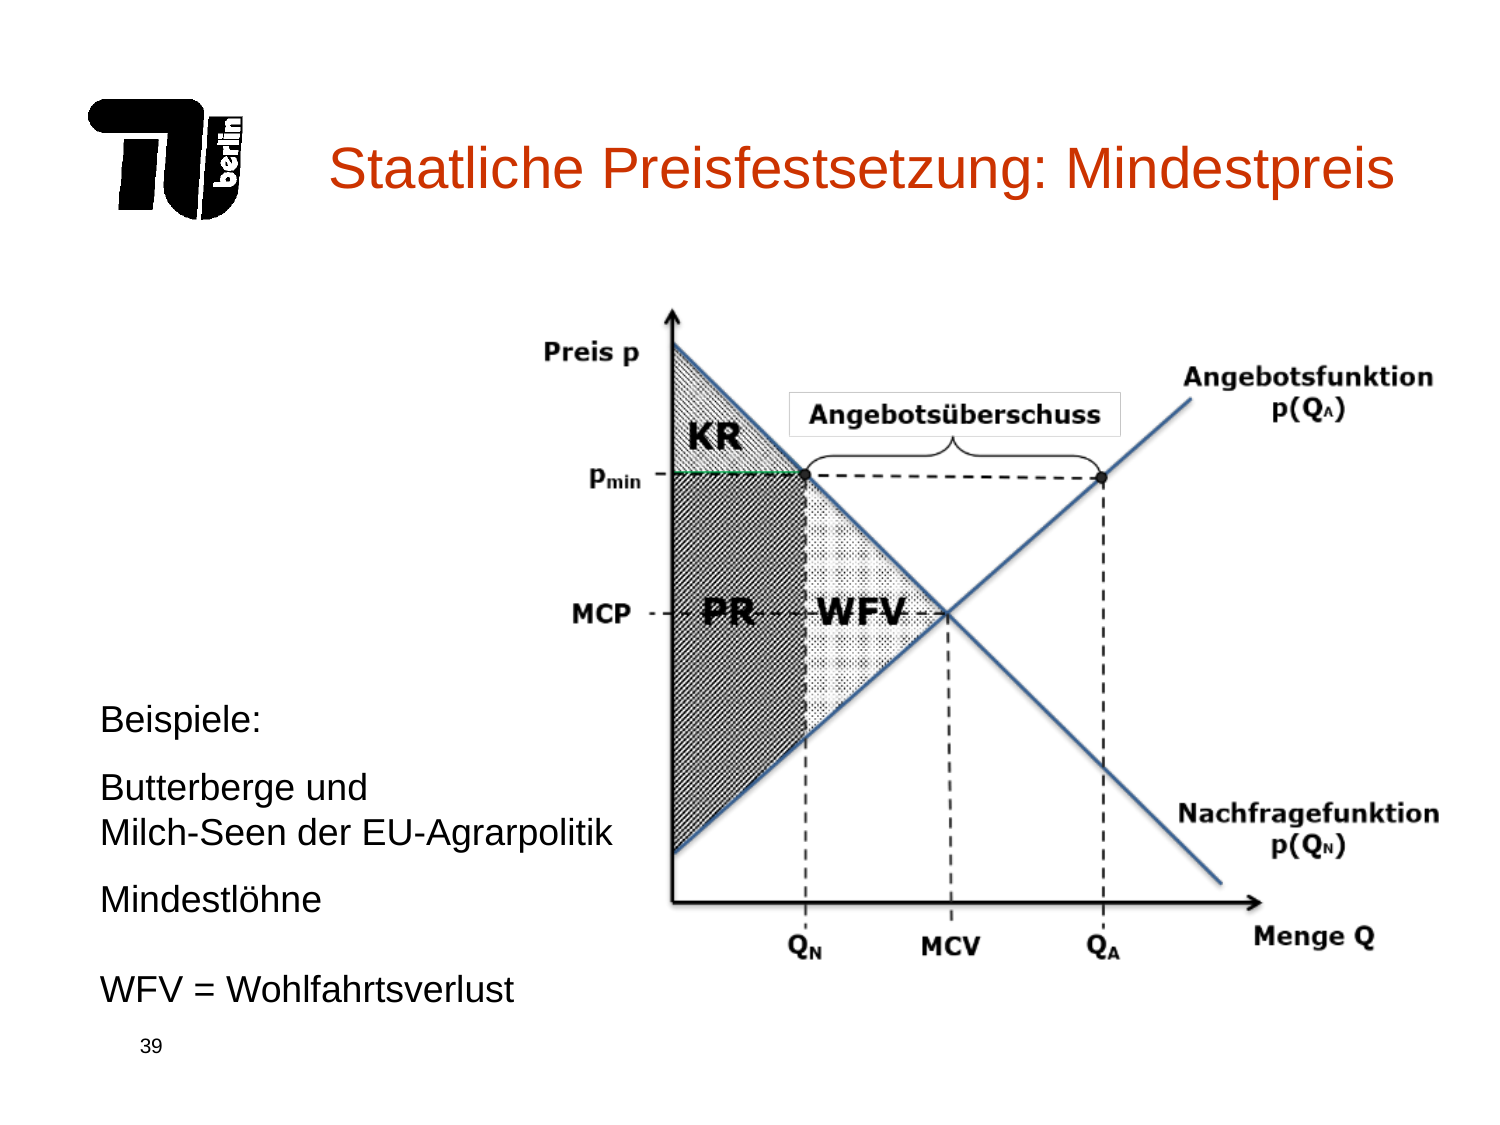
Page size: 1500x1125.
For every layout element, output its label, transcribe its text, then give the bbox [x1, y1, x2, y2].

text_box Beispiele: Butterberge und Milch-Seen der EU-Agrarpolitik Mindestlöhne WFV = Wohlfahrtsverlust [85, 687, 629, 1063]
title Staatliche Preisfestsetzung: Mindestpreis [312, 62, 1413, 209]
picture [520, 289, 1467, 977]
picture [88, 99, 243, 220]
